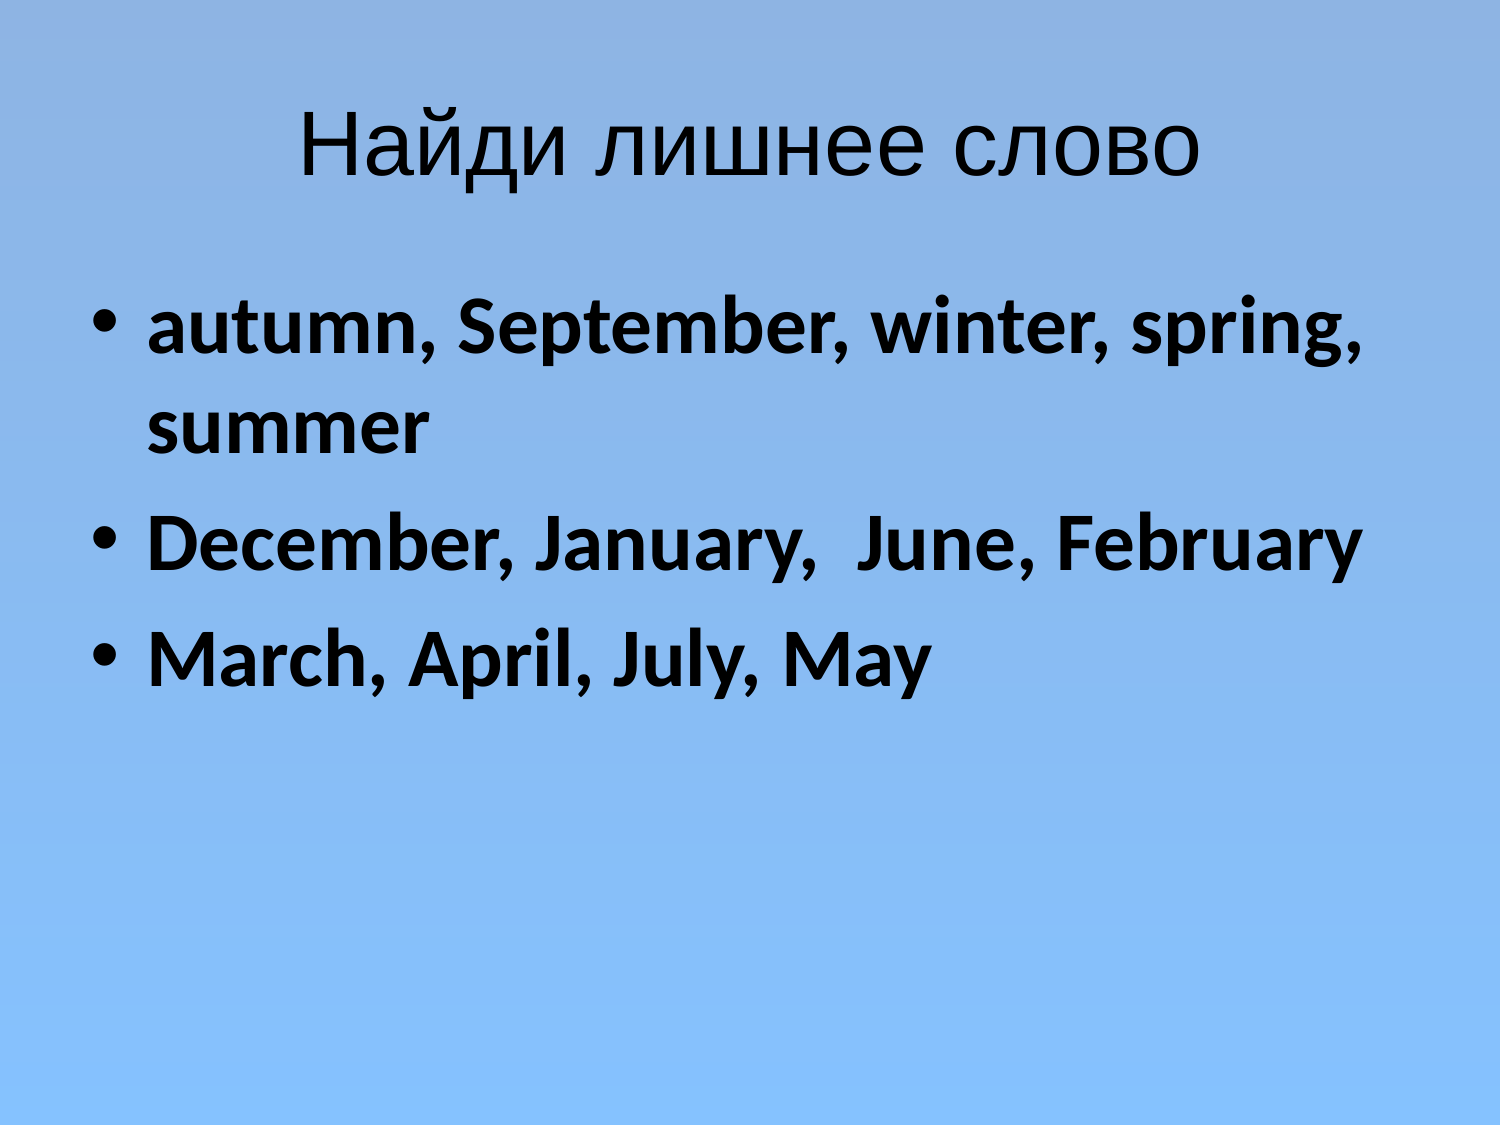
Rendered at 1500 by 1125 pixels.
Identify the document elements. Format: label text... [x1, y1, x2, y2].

list autumn, September, winter, spring, summer December, January, June, February March, April, July, May [75, 262, 1425, 1005]
title Найди лишнеe слово [75, 45, 1425, 233]
